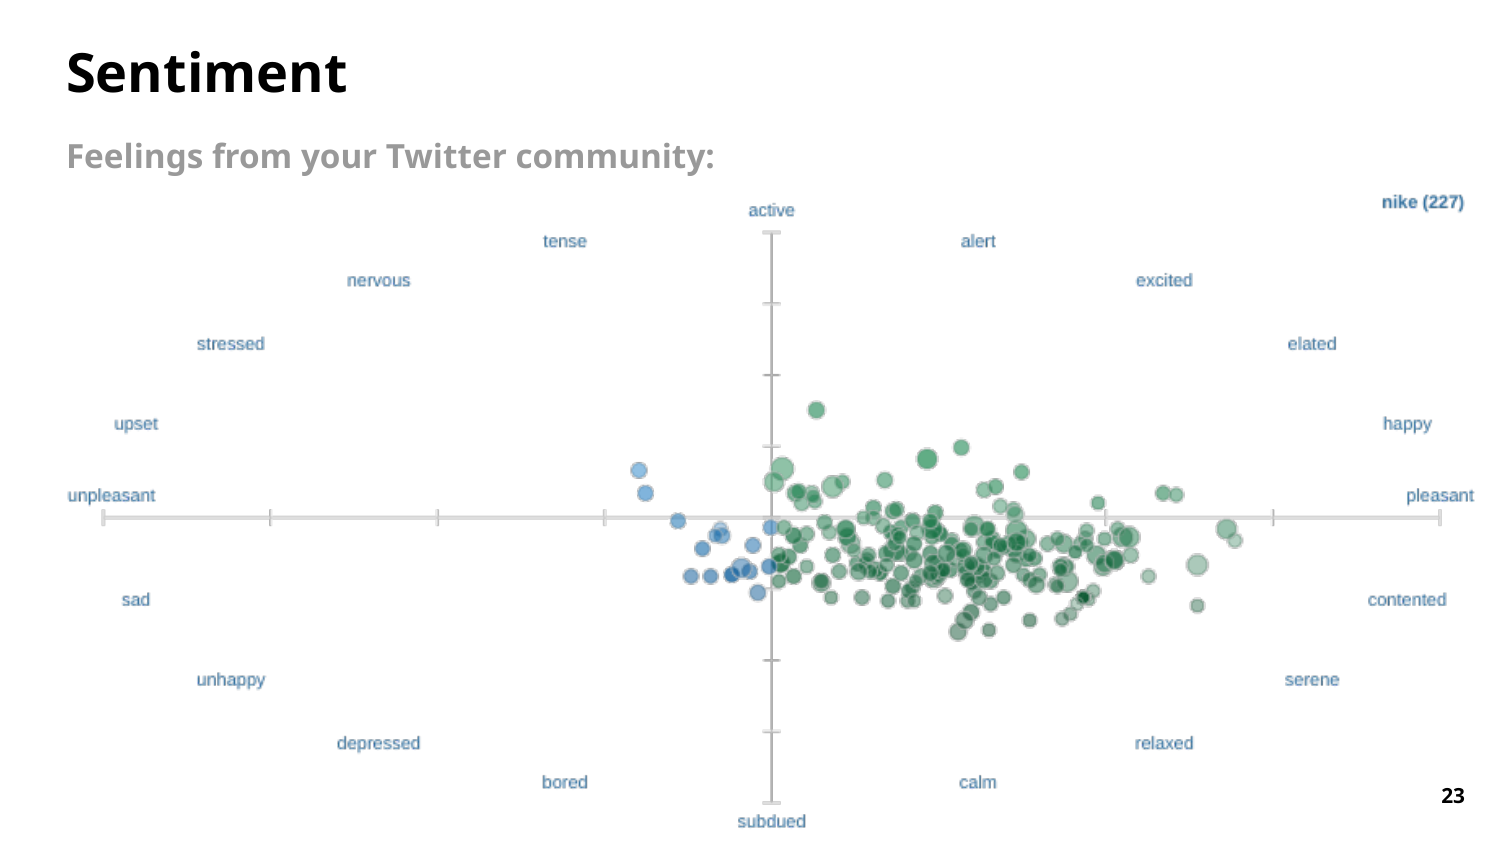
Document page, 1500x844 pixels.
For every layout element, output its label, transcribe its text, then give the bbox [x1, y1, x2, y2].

title Sentiment [51, 23, 1449, 114]
picture [63, 192, 1482, 844]
list Feelings from your Twitter community: [51, 114, 1449, 765]
